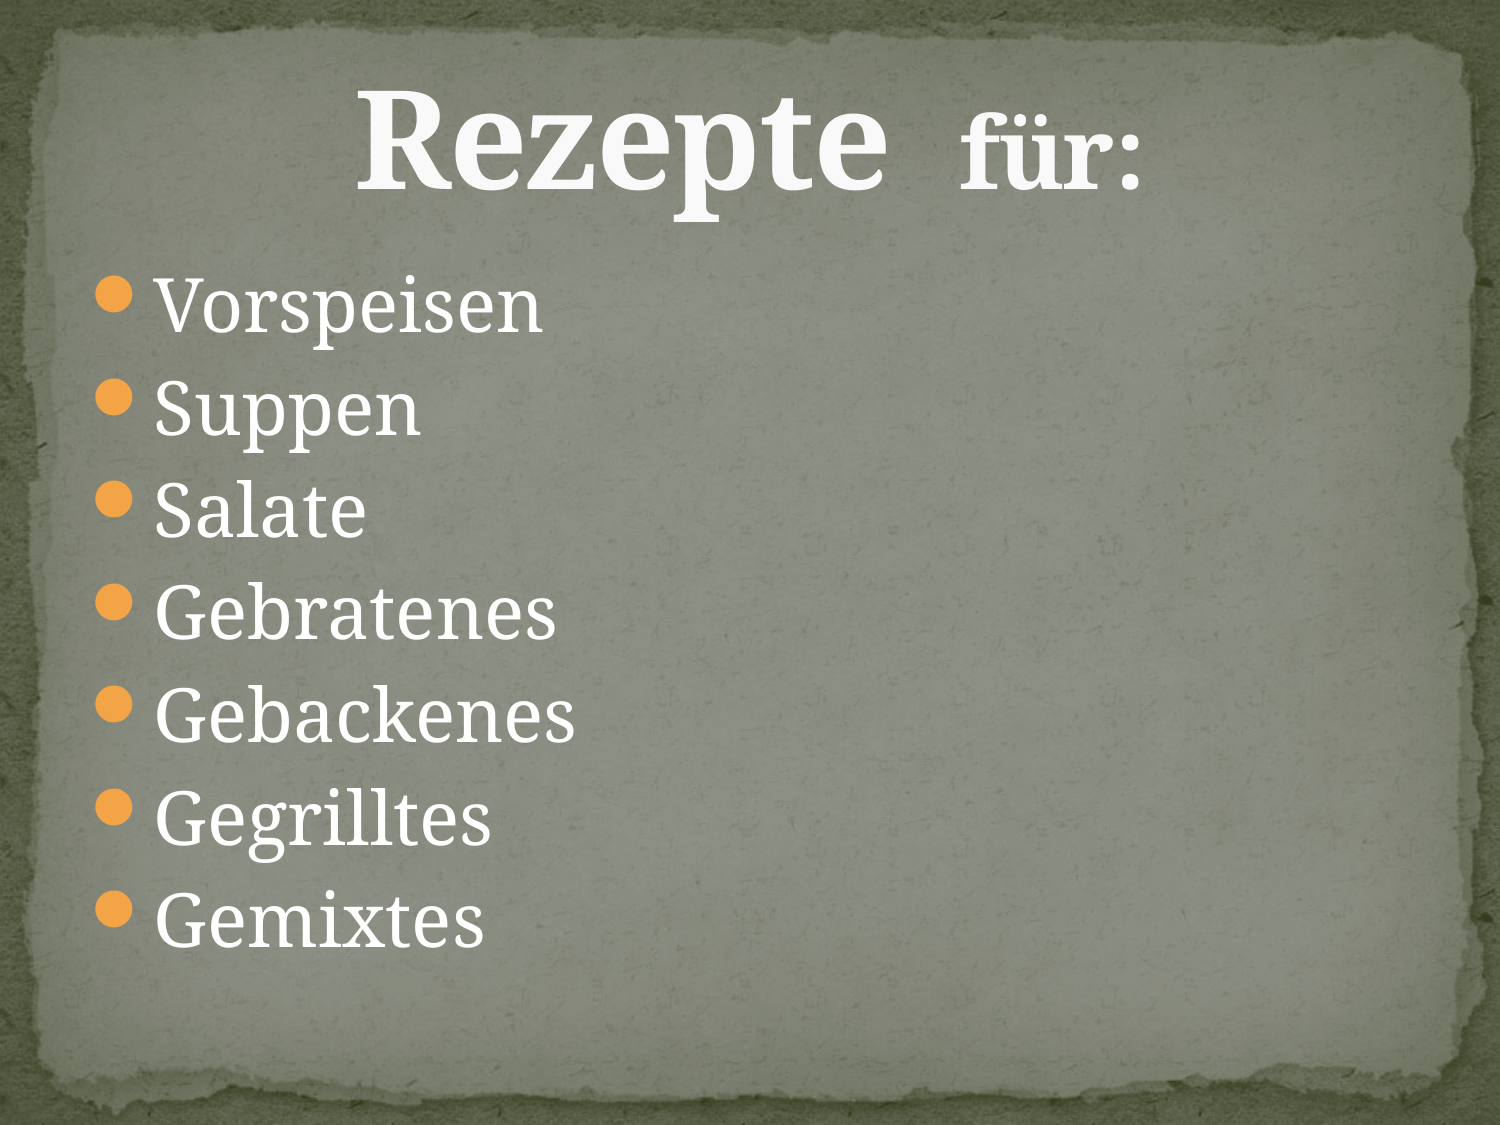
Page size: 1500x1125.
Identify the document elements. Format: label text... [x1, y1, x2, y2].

title Rezepte für: [74, 24, 1425, 225]
list Vorspeisen Suppen Salate Gebratenes Gebackenes Gegrilltes Gemixtes [75, 249, 1425, 1000]
